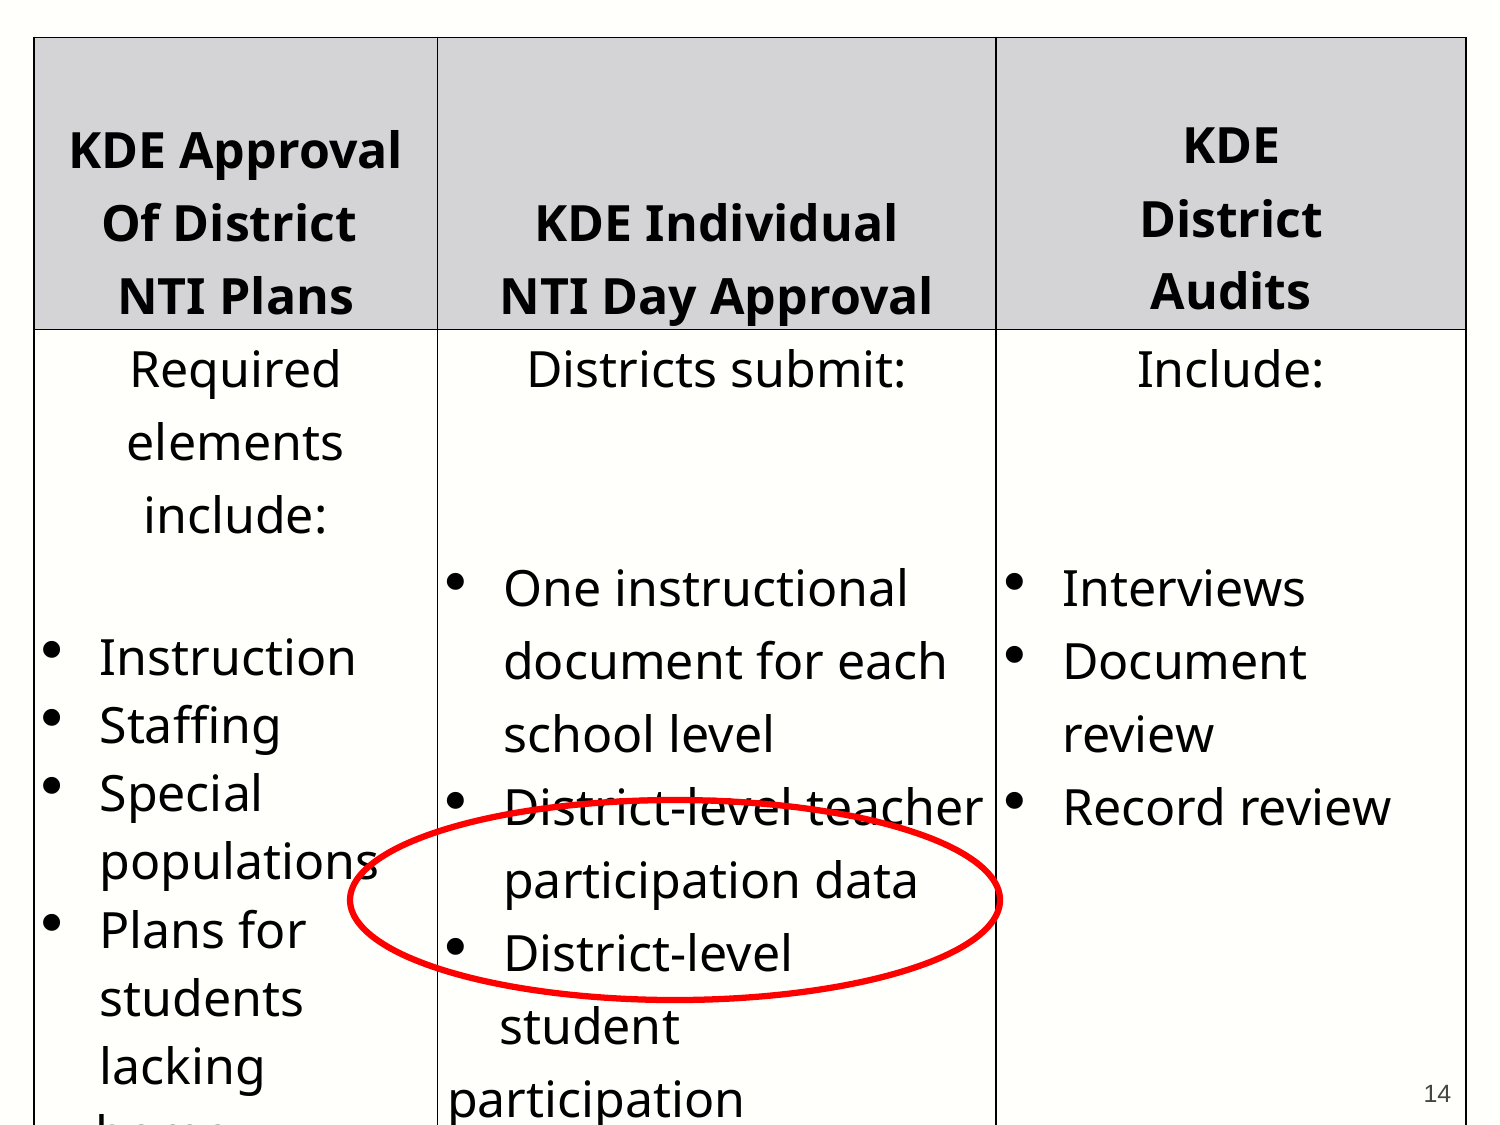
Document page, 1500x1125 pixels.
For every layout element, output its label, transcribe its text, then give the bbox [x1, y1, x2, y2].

table_header KDE District Audits [997, 38, 1465, 329]
table_header KDE Individual NTI Day Approval [438, 38, 995, 329]
table_cell Districts submit: One instructional document for each school level District-level teacher participation data District-level student participation data [438, 330, 995, 874]
table_header KDE Approval Of District NTI Plans [35, 38, 437, 329]
table_cell Required elements include: Instruction Staffing Special populations Plans for students lacking home internet [35, 330, 437, 1125]
table_cell Districts submit: One instructional document for each school level District-level teacher participation data District-level student participation data [438, 926, 995, 1125]
table_cell Include: Interviews Document review Record review [997, 330, 1465, 1125]
text_box [346, 796, 1004, 1004]
